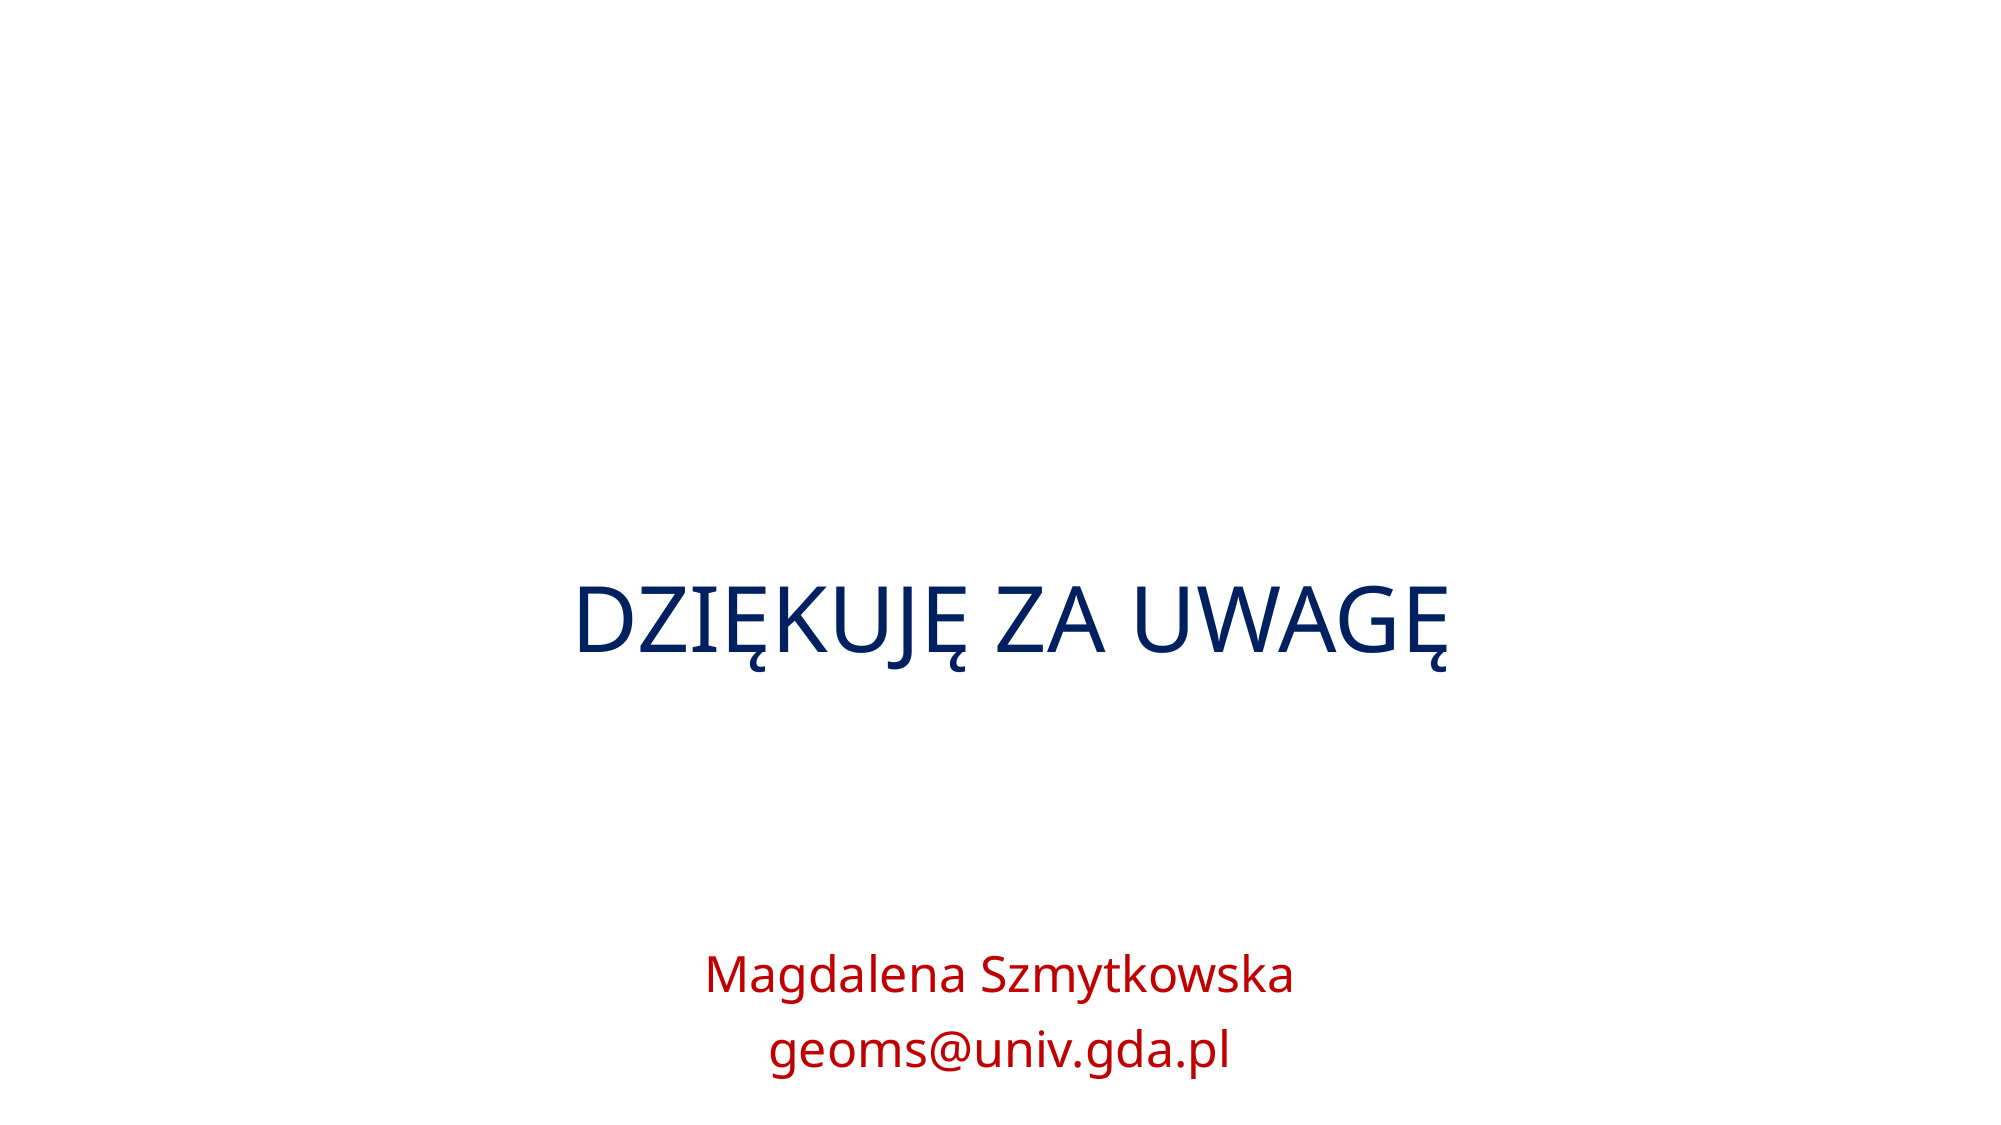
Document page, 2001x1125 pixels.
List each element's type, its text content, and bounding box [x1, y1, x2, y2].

subtitle Magdalena Szmytkowska geoms@univ.gda.pl [249, 941, 1750, 1098]
title Dziękuję za uwagę [262, 288, 1763, 680]
